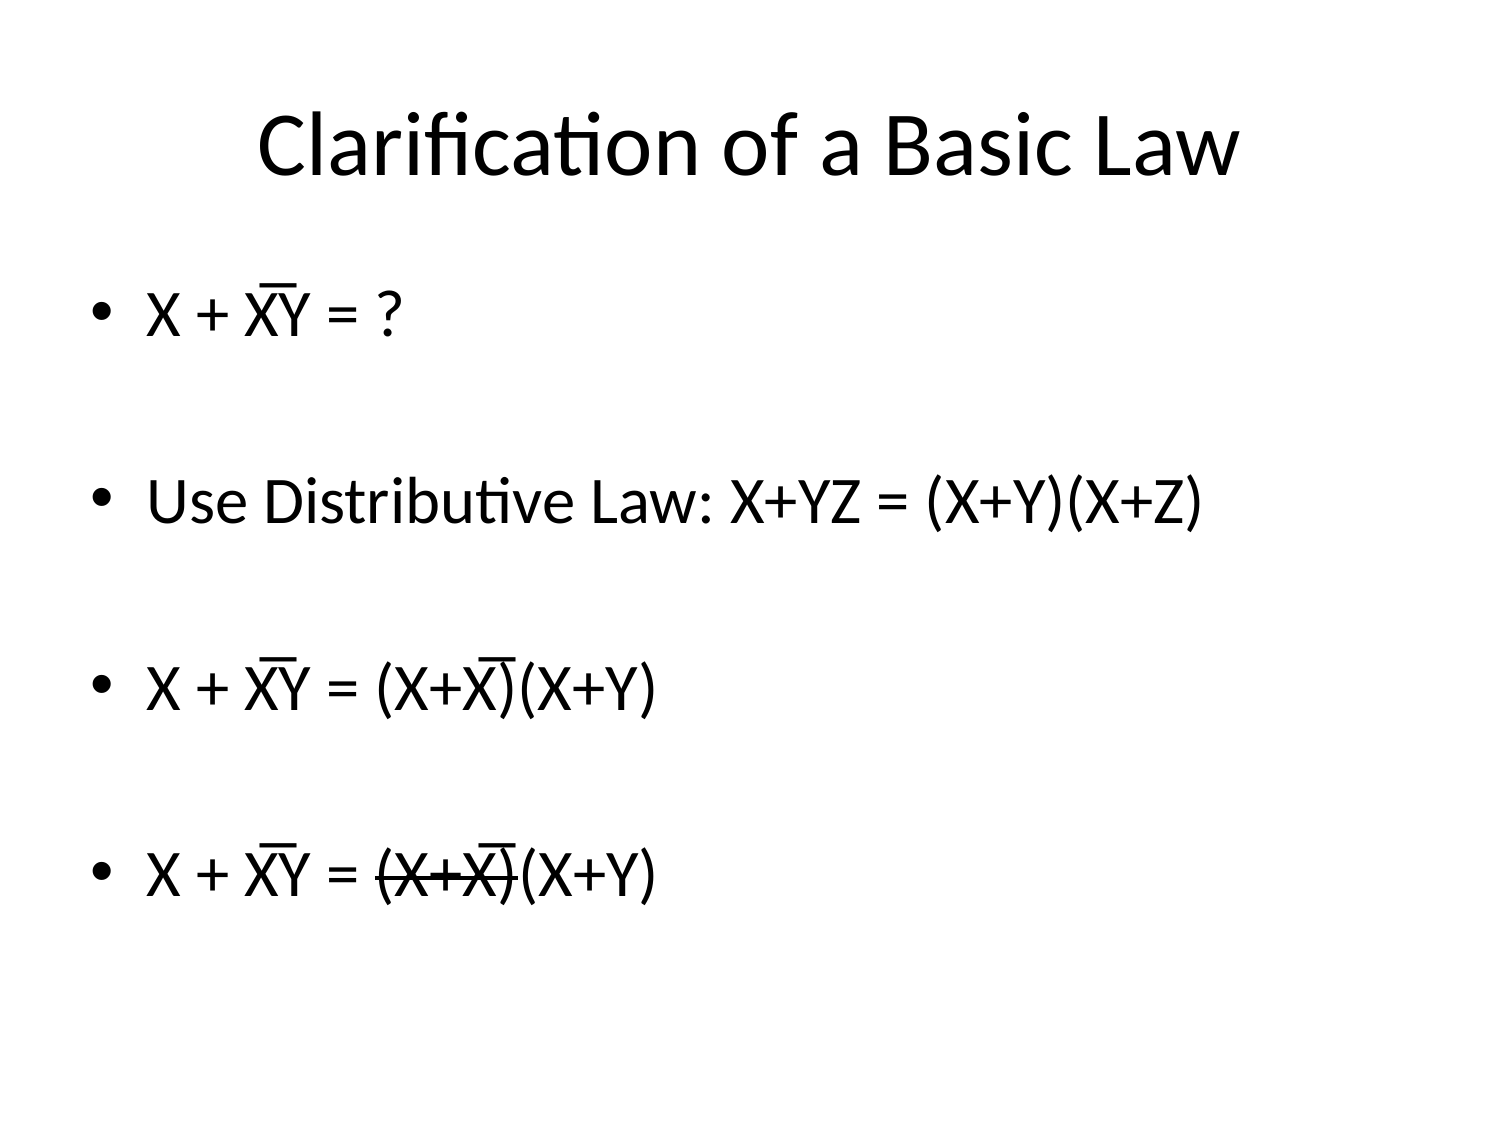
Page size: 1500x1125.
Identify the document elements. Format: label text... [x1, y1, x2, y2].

title Clarification of a Basic Law [75, 45, 1425, 233]
list X + X̅Y = ? Use Distributive Law: X+YZ = (X+Y)(X+Z) X + X̅Y = (X+X̅)(X+Y) X + X̅Y = (X+X̅)(X+Y) [75, 262, 1425, 1005]
